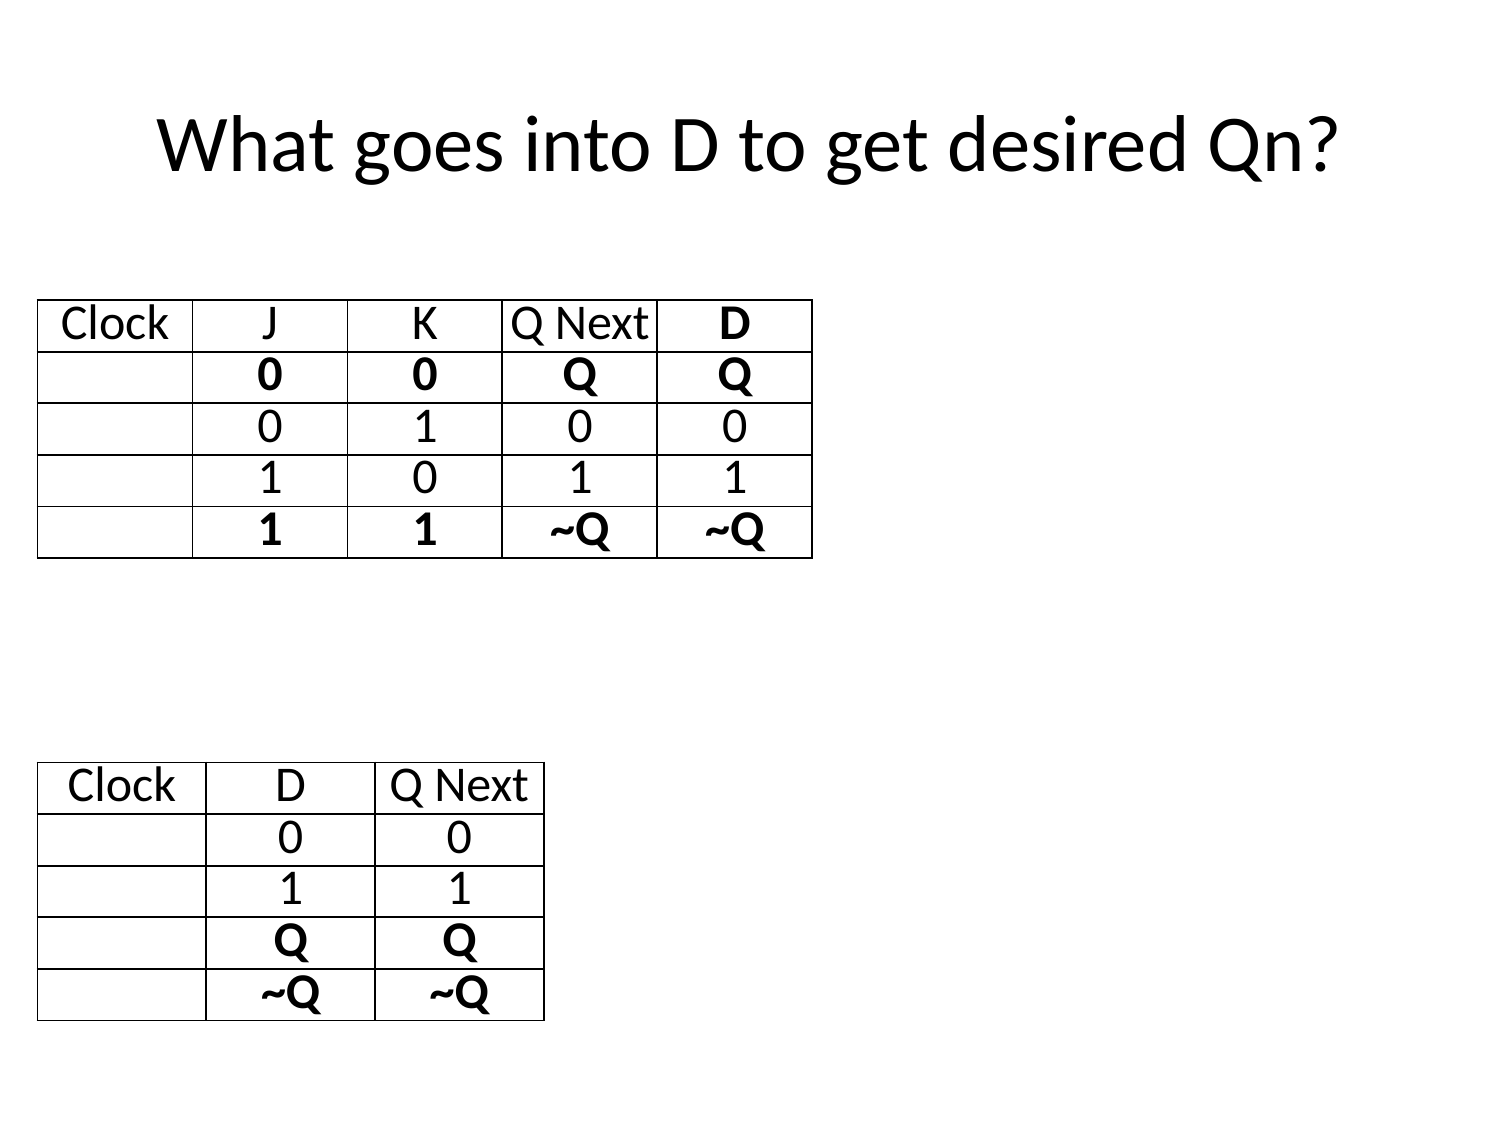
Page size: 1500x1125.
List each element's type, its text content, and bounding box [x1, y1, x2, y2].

title What goes into D to get desired Qn? [75, 45, 1425, 233]
